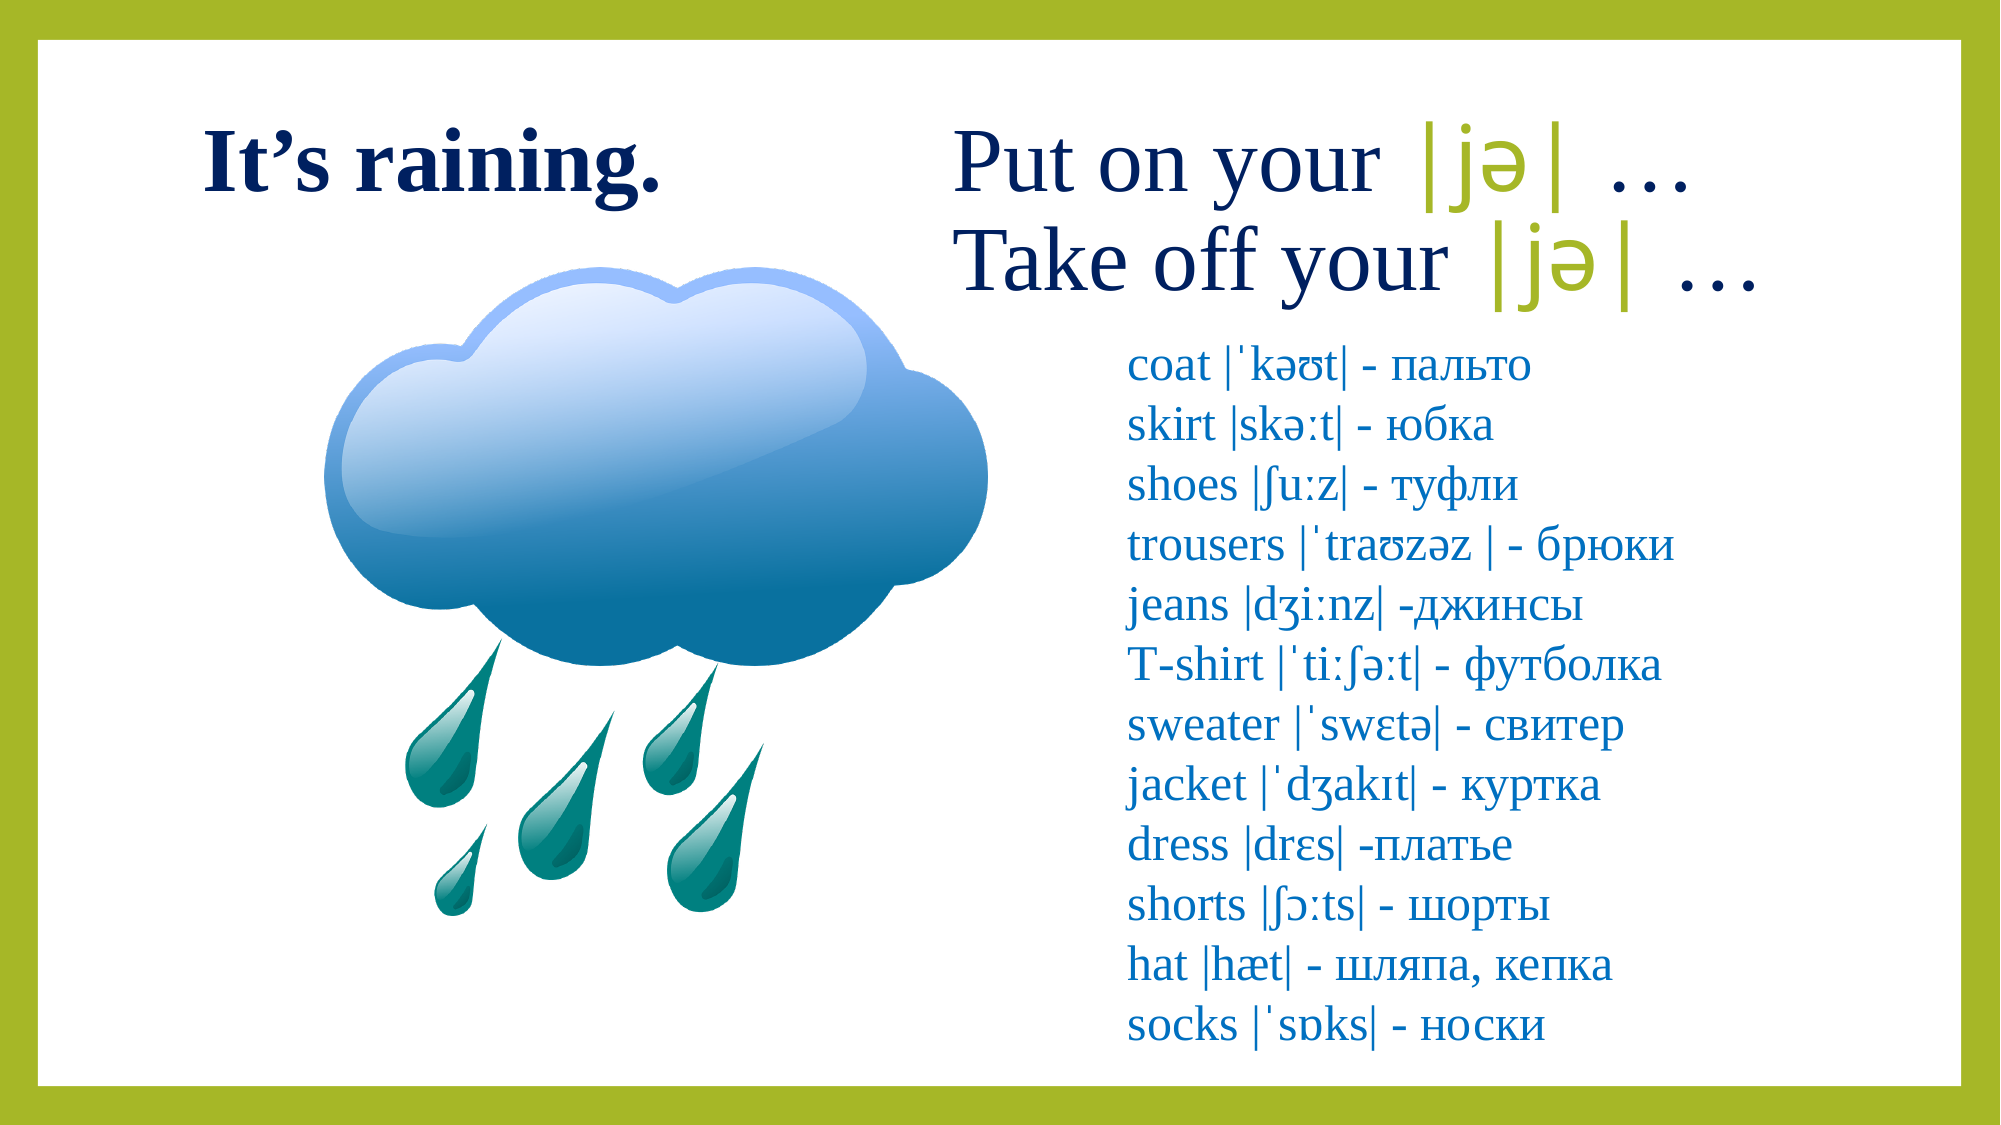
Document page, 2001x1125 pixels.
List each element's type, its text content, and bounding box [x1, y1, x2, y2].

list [324, 266, 988, 917]
title It’s raining. Put on your |jə| … Take off your |jə| … [187, 99, 1808, 323]
list coat |ˈkəʊt| - пальто skirt |skəːt| - юбка shoes |ʃuːz| - туфли trousers |ˈtraʊzəz | - брюки jeans |dʒiːnz| -джинсы T-shirt |ˈtiːʃəːt| - футболка sweater |ˈswɛtə| - свитер jacket |ˈdʒakɪt| - куртка dress |drɛs| -платье shorts |ʃɔːts| - шорты hat |hæt| - шляпа, кепка socks |ˈsɒks| - носки [1105, 322, 1886, 1063]
